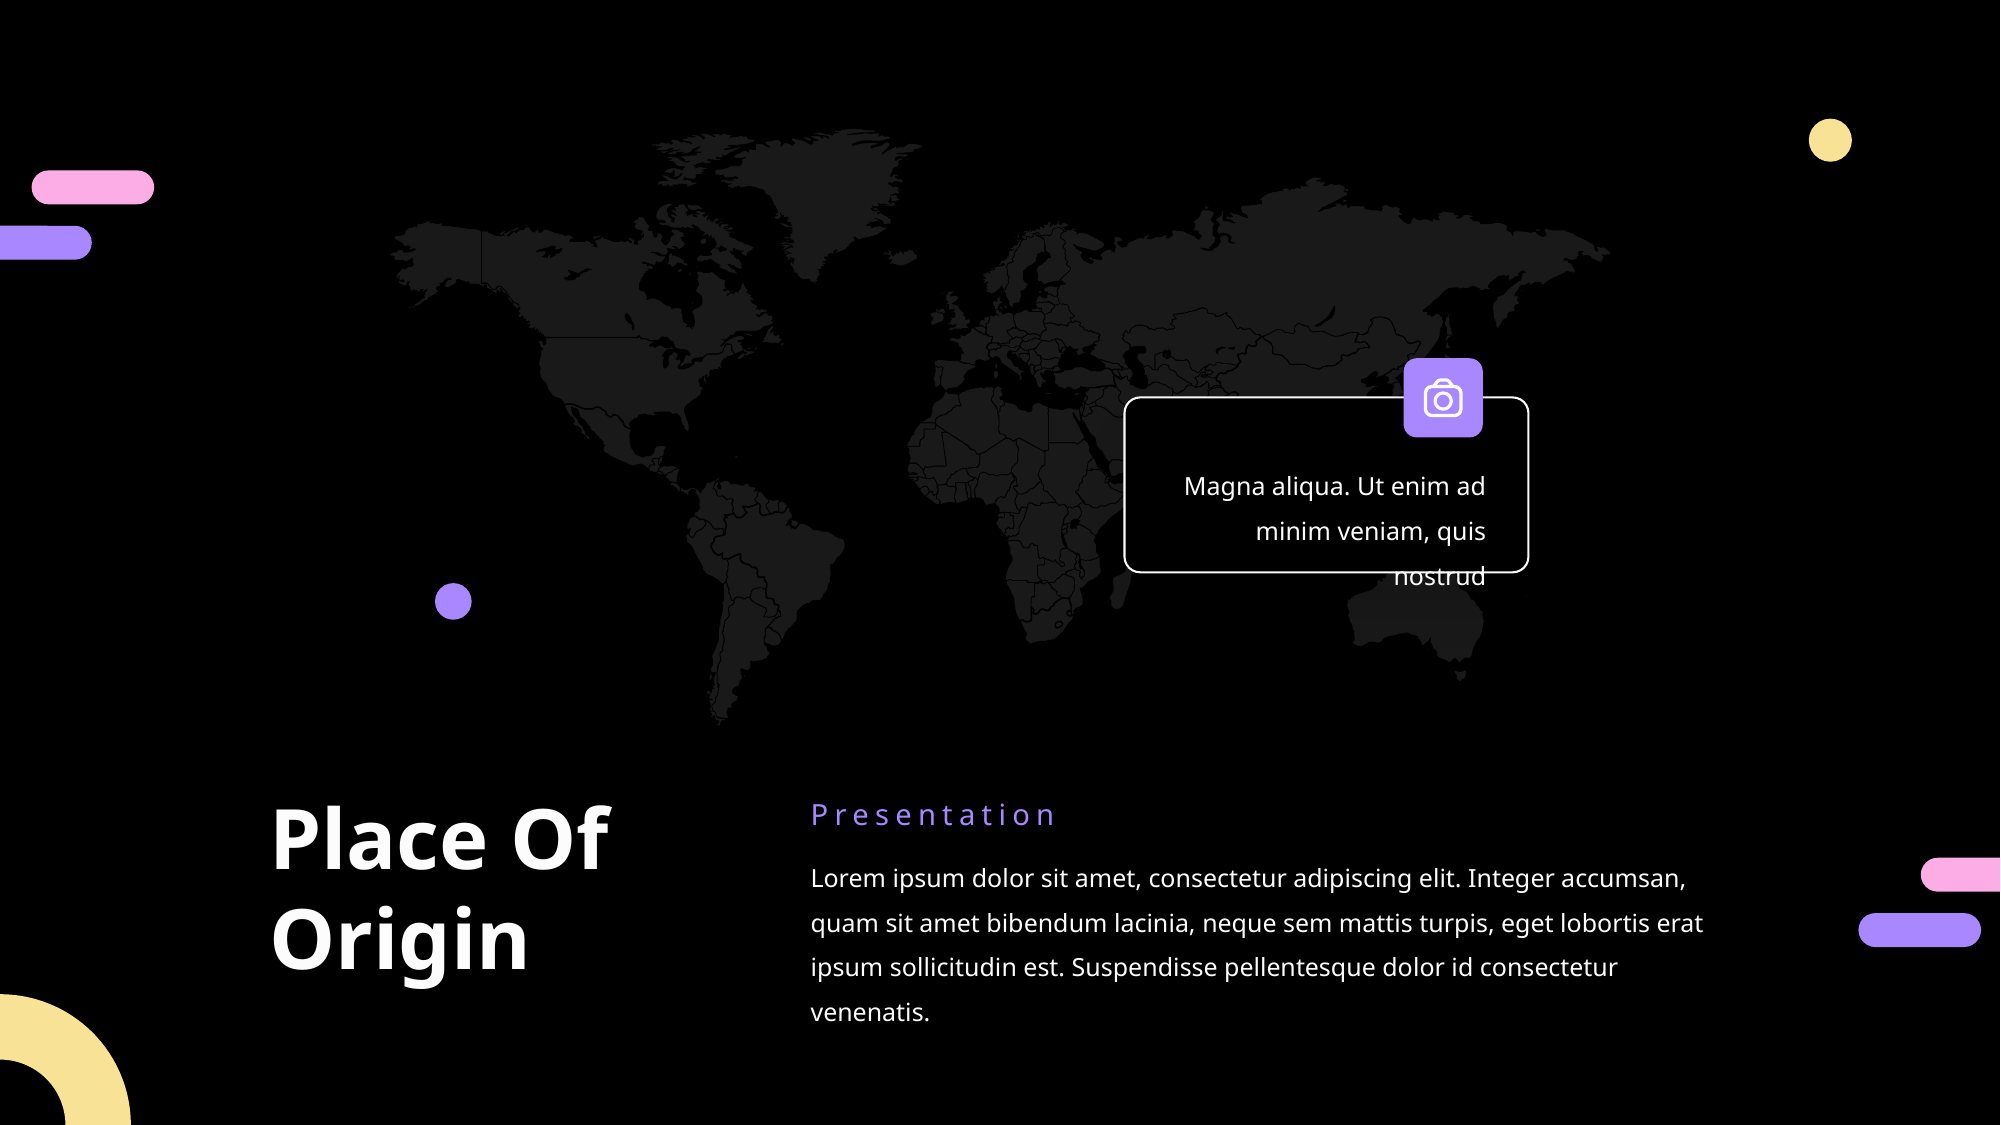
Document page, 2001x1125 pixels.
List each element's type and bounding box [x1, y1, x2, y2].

text_box [254, 779, 1746, 997]
text_box [386, 128, 1614, 728]
text_box [16, 122, 107, 308]
text_box [0, 993, 132, 1125]
text_box [1906, 809, 1996, 995]
text_box [1807, 117, 1853, 163]
